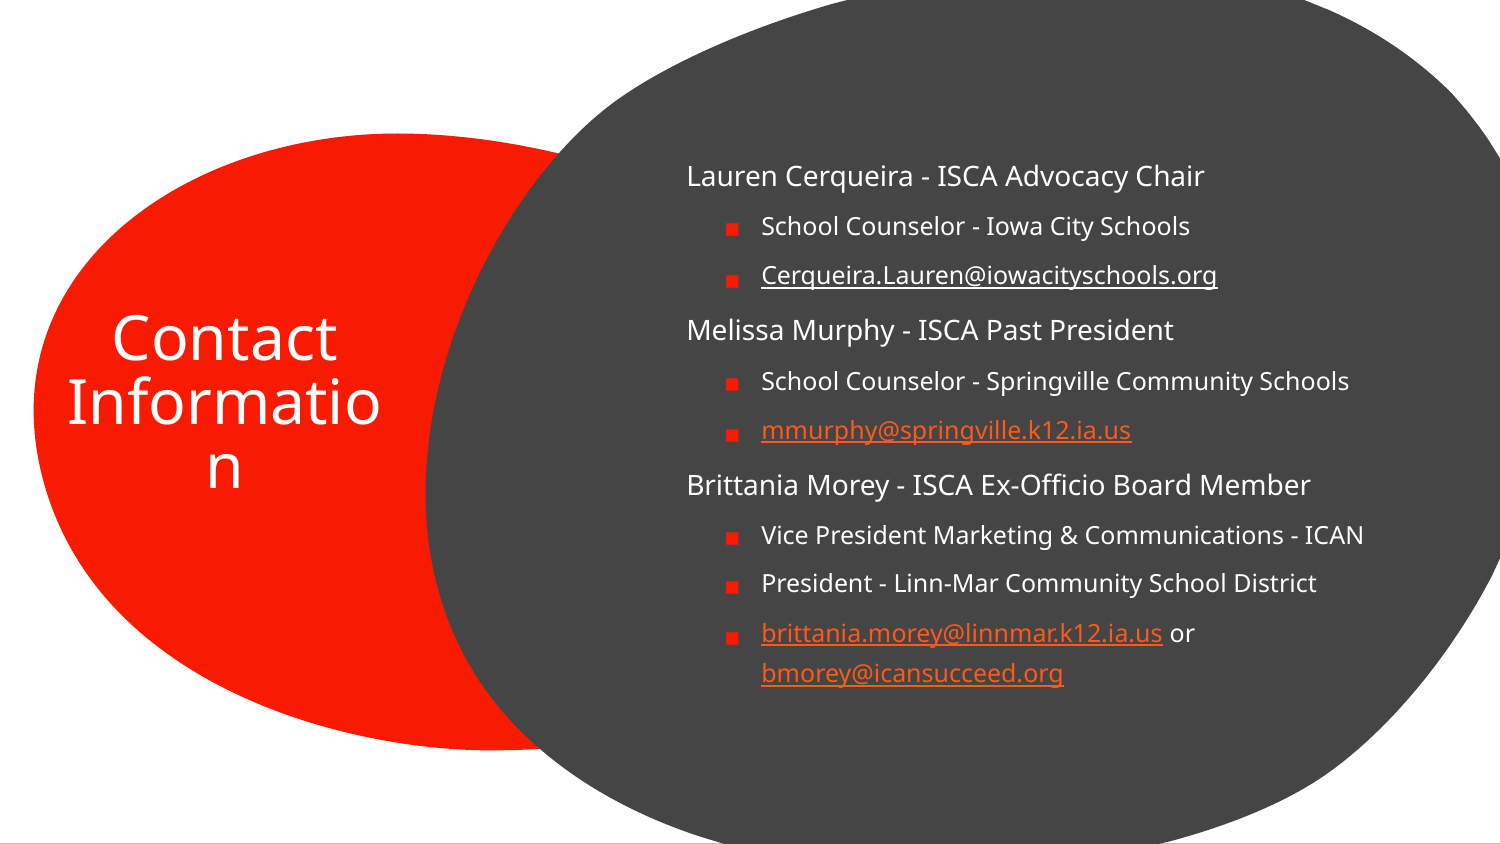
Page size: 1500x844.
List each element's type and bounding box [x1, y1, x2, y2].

text_box [98, 208, 551, 637]
text_box [0, 0, 1498, 844]
